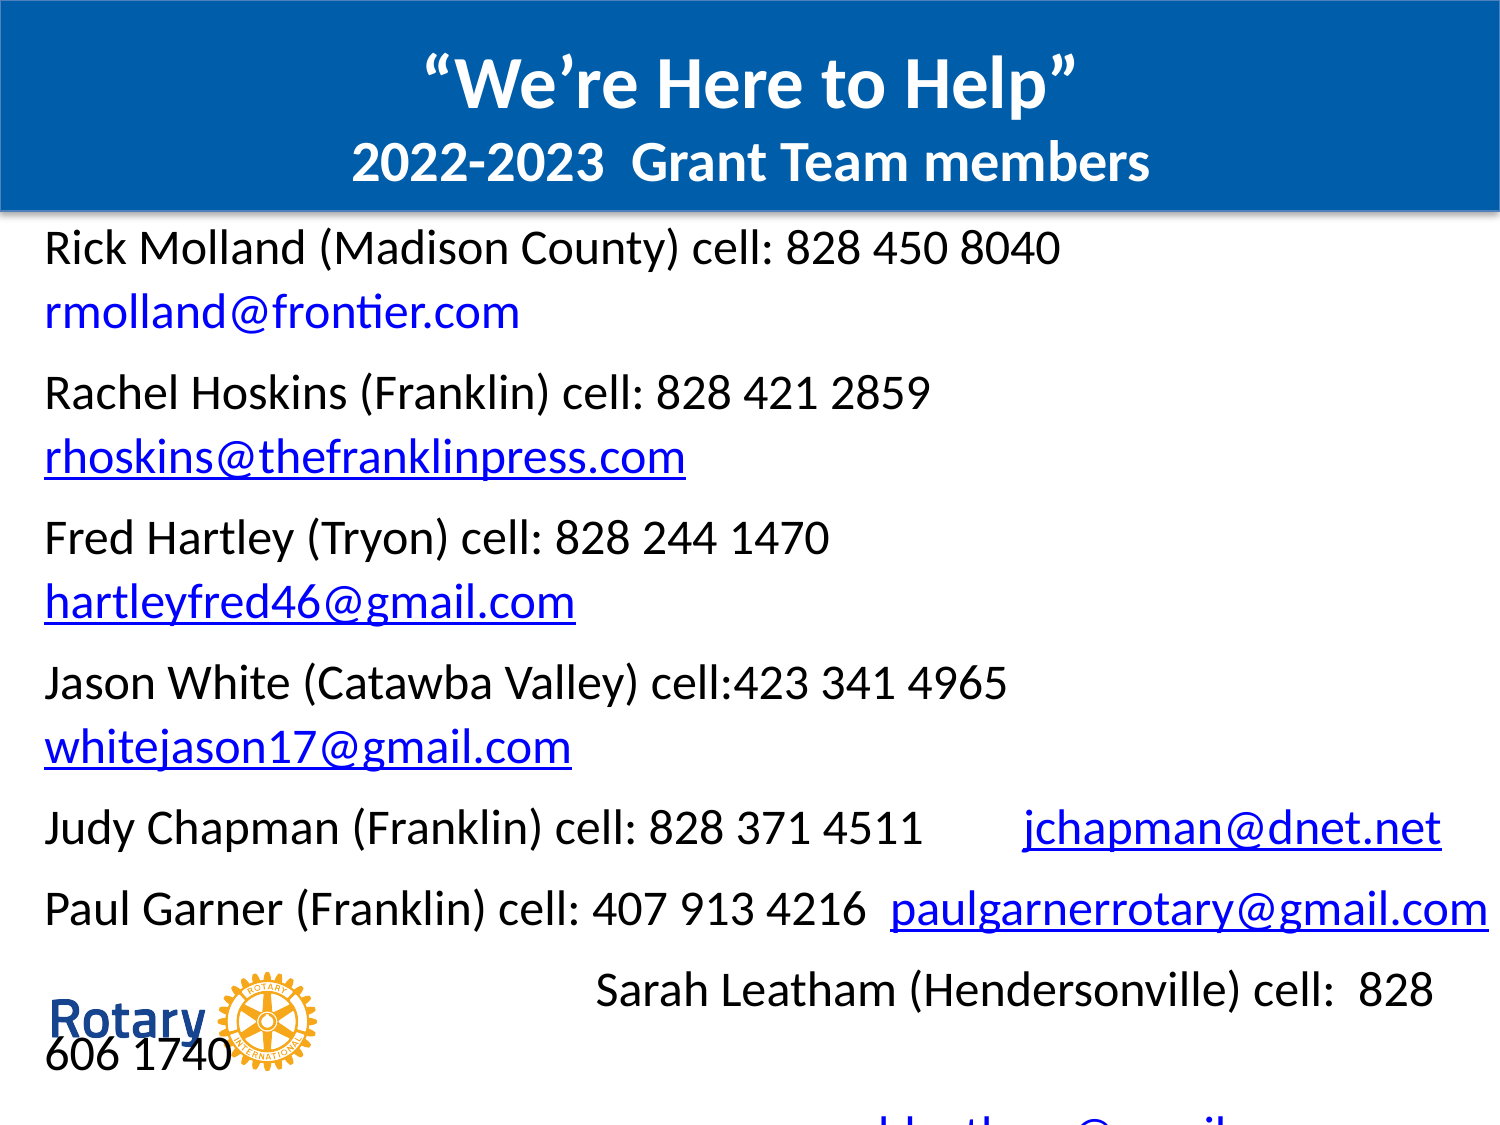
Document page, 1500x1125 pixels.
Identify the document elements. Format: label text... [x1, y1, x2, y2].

text_box “We’re Here to Help” 2022-2023 Grant Team members [125, 26, 1377, 201]
text_box [401, 217, 1099, 303]
text_box Rick Molland (Madison County) cell: 828 450 8040 rmolland@frontier.com Rachel Hoskins (Franklin) cell: 828 421 2859 rhoskins@thefranklinpress.com Fred Hartley (Tryon) cell: 828 244 1470 hartleyfred46@gmail.com Jason White (Catawba Valley) cell:423 341 4965 whitejason17@gmail.com Judy Chapman (Franklin) cell: 828 371 4511 jchapman@dnet.net Paul Garner (Franklin) cell: 407 913 4216 paulgarnerrotary@gmail.com Sarah Leatham (Hendersonville) cell: 828 606 1740 sarahleatham@gmail.com [29, 202, 1500, 1125]
